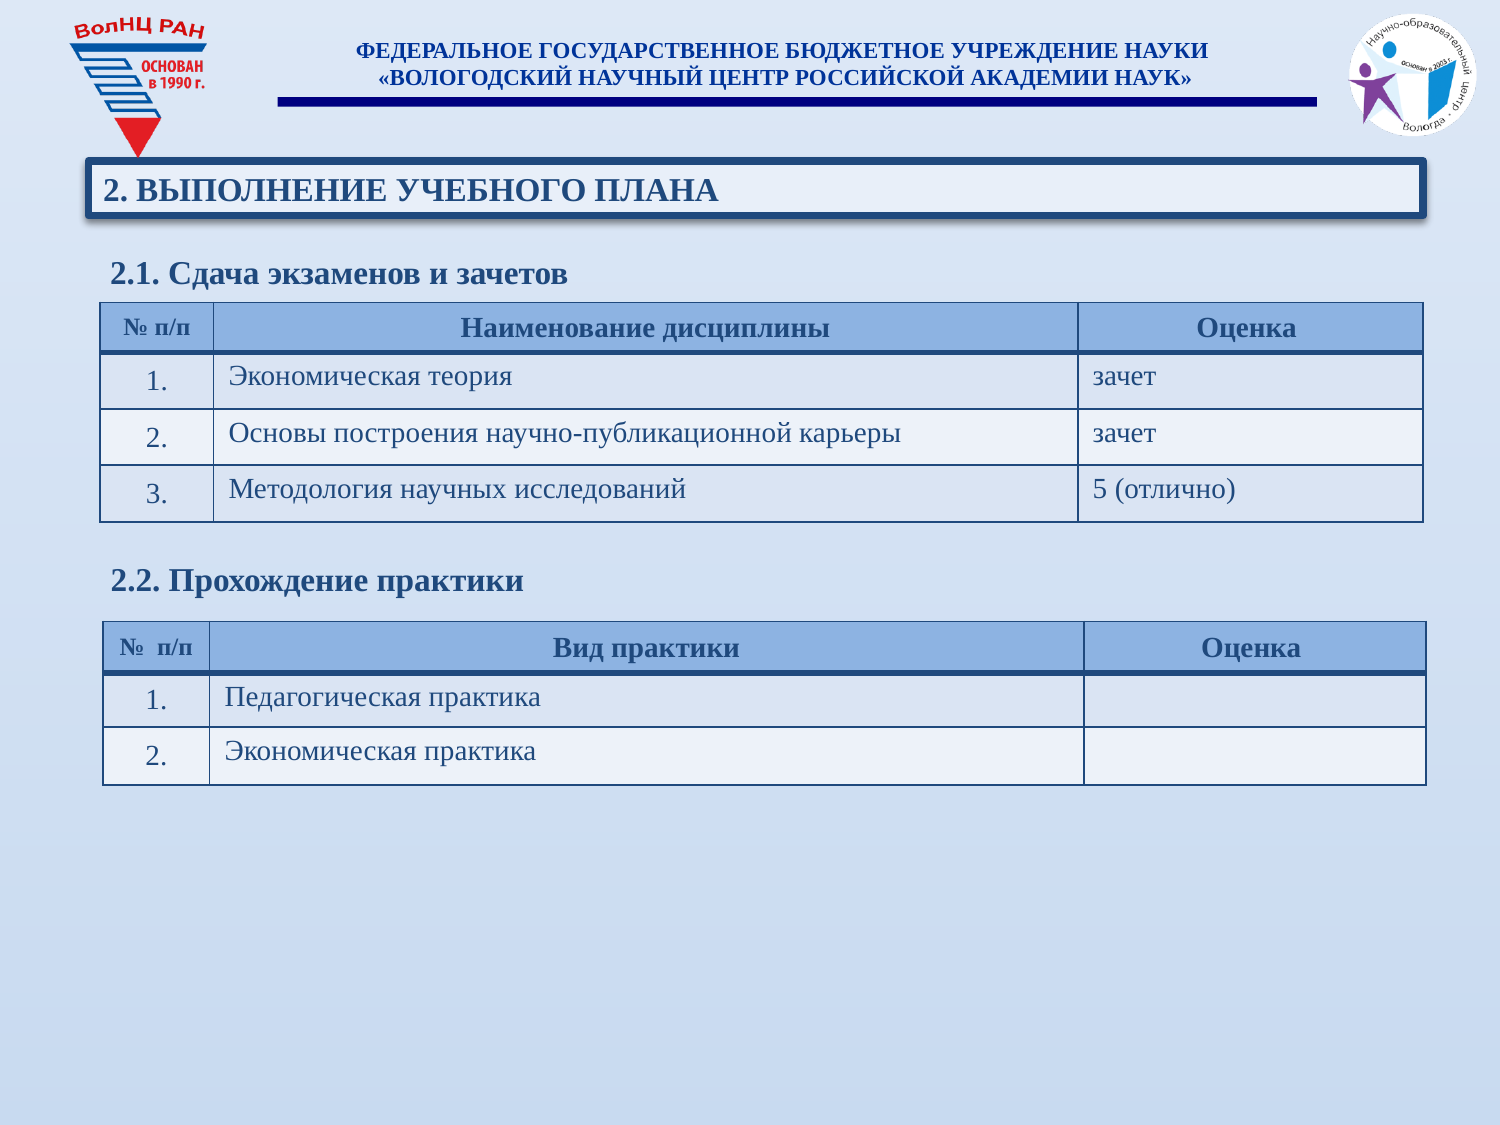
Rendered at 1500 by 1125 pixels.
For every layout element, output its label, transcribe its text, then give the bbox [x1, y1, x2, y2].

text_box 2.2. Прохождение практики [95, 550, 1424, 606]
table_cell Экономическая теория [214, 355, 1077, 408]
table_cell зачет [1079, 410, 1422, 464]
table_cell Экономическая практика [210, 728, 1083, 784]
table_cell 1. [104, 676, 209, 726]
table_cell 3. [101, 466, 213, 521]
table_cell Основы построения научно-публикационной карьеры [214, 410, 1077, 464]
table_cell 2. [104, 728, 209, 784]
table_cell 1. [101, 355, 213, 408]
table_header Наименование дисциплины [214, 303, 1077, 350]
table_cell Педагогическая практика [210, 676, 1083, 726]
table_header № п/п [104, 622, 209, 670]
table_cell Методология научных исследований [214, 466, 1077, 521]
picture [1345, 10, 1478, 138]
table_cell [1085, 676, 1425, 726]
table_cell 5 (отлично) [1079, 466, 1422, 521]
picture [69, 17, 207, 158]
text_box 2.1. Сдача экзаменов и зачетов [95, 243, 1424, 299]
table_header Оценка [1085, 622, 1425, 670]
table_cell зачет [1079, 355, 1422, 408]
table_cell [1085, 728, 1425, 784]
table_header Вид практики [210, 622, 1083, 670]
table_header Оценка [1079, 303, 1422, 350]
table_cell 2. [101, 410, 213, 464]
table_header № п/п [101, 303, 213, 350]
text_box 2. ВЫПОЛНЕНИЕ УЧЕБНОГО ПЛАНА [85, 157, 1427, 219]
text_box ФЕДЕРАЛЬНОЕ ГОСУДАРСТВЕННОЕ БЮДЖЕТНОЕ УЧРЕЖДЕНИЕ НАУКИ «ВОЛОГОДСКИЙ НАУЧНЫЙ ЦЕНТР РОССИЙСКОЙ АКАДЕМИИ НАУК» [211, 31, 1339, 98]
